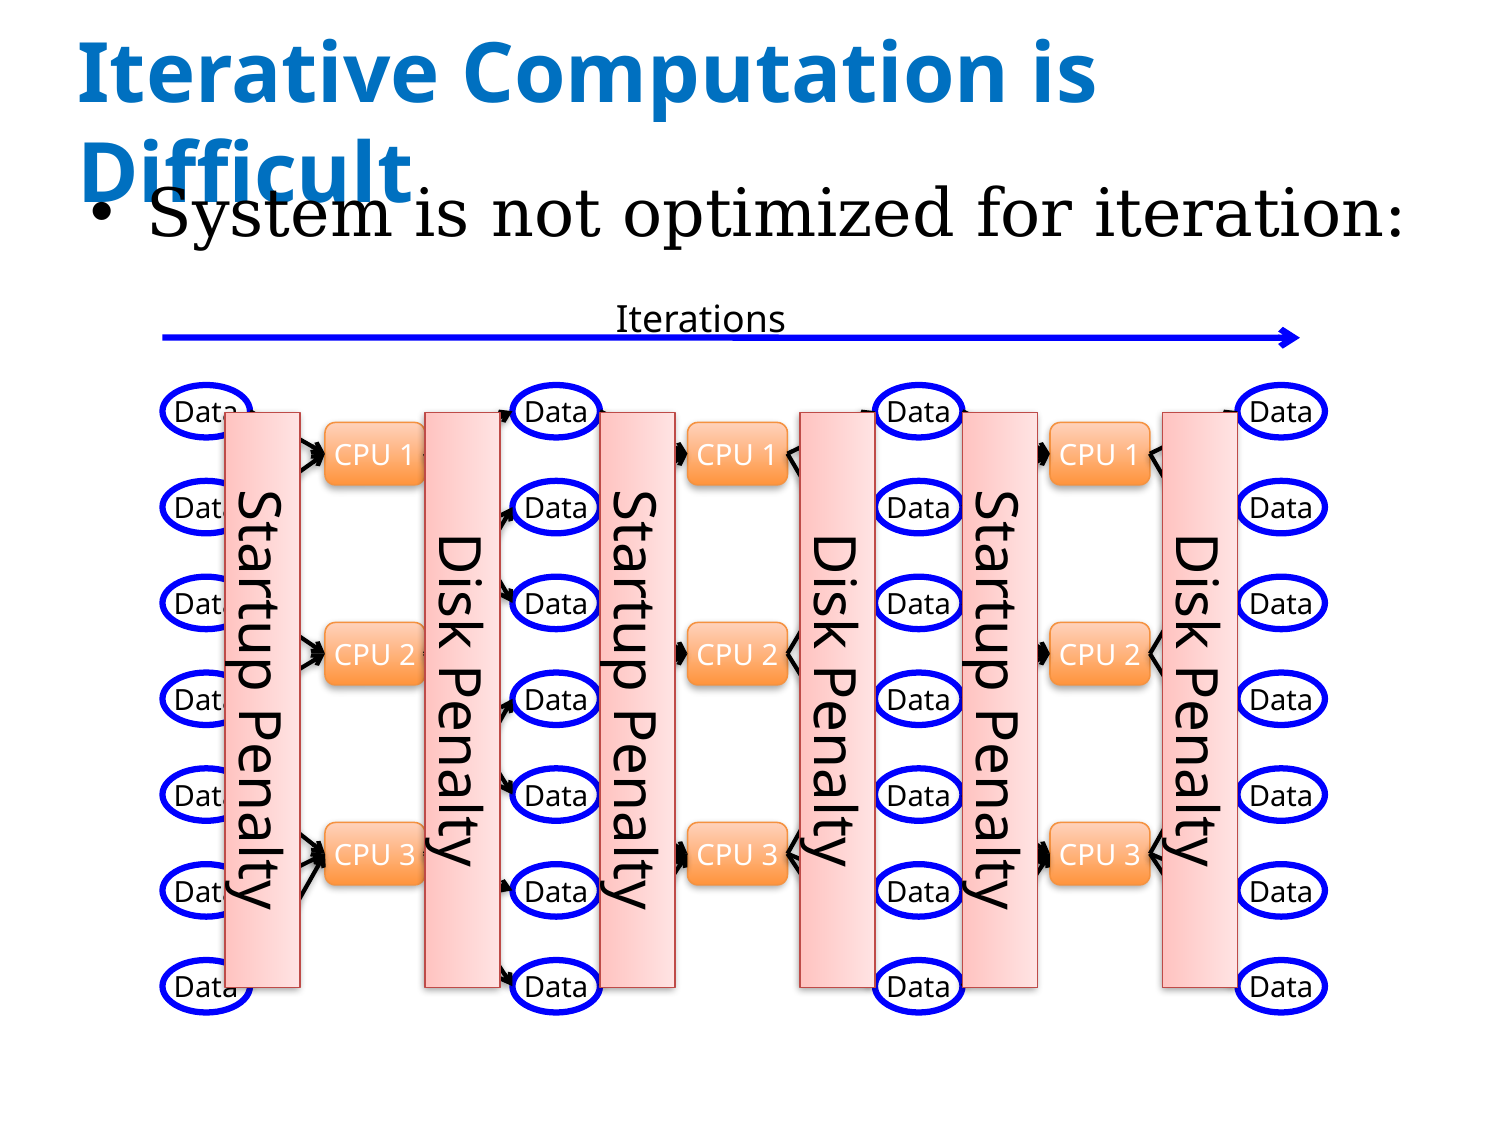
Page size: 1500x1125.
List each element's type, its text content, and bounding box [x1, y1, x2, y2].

text_box Data [162, 480, 219, 534]
text_box Data [162, 960, 244, 1013]
text_box Data [162, 768, 219, 821]
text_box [249, 384, 598, 1013]
text_box Data [162, 384, 244, 438]
list System is not optimized for iteration: [75, 162, 1438, 325]
text_box Data [162, 576, 219, 630]
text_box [599, 384, 961, 1013]
text_box Iterations [601, 287, 802, 335]
text_box Data [162, 864, 219, 917]
text_box Data [162, 672, 219, 726]
title Iterative Computation is Difficult [62, 24, 1413, 213]
text_box Startup Penalty [224, 412, 244, 988]
table_cell (1-c)v(i1)/d(i1) [601, 339, 802, 343]
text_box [962, 384, 1326, 1013]
